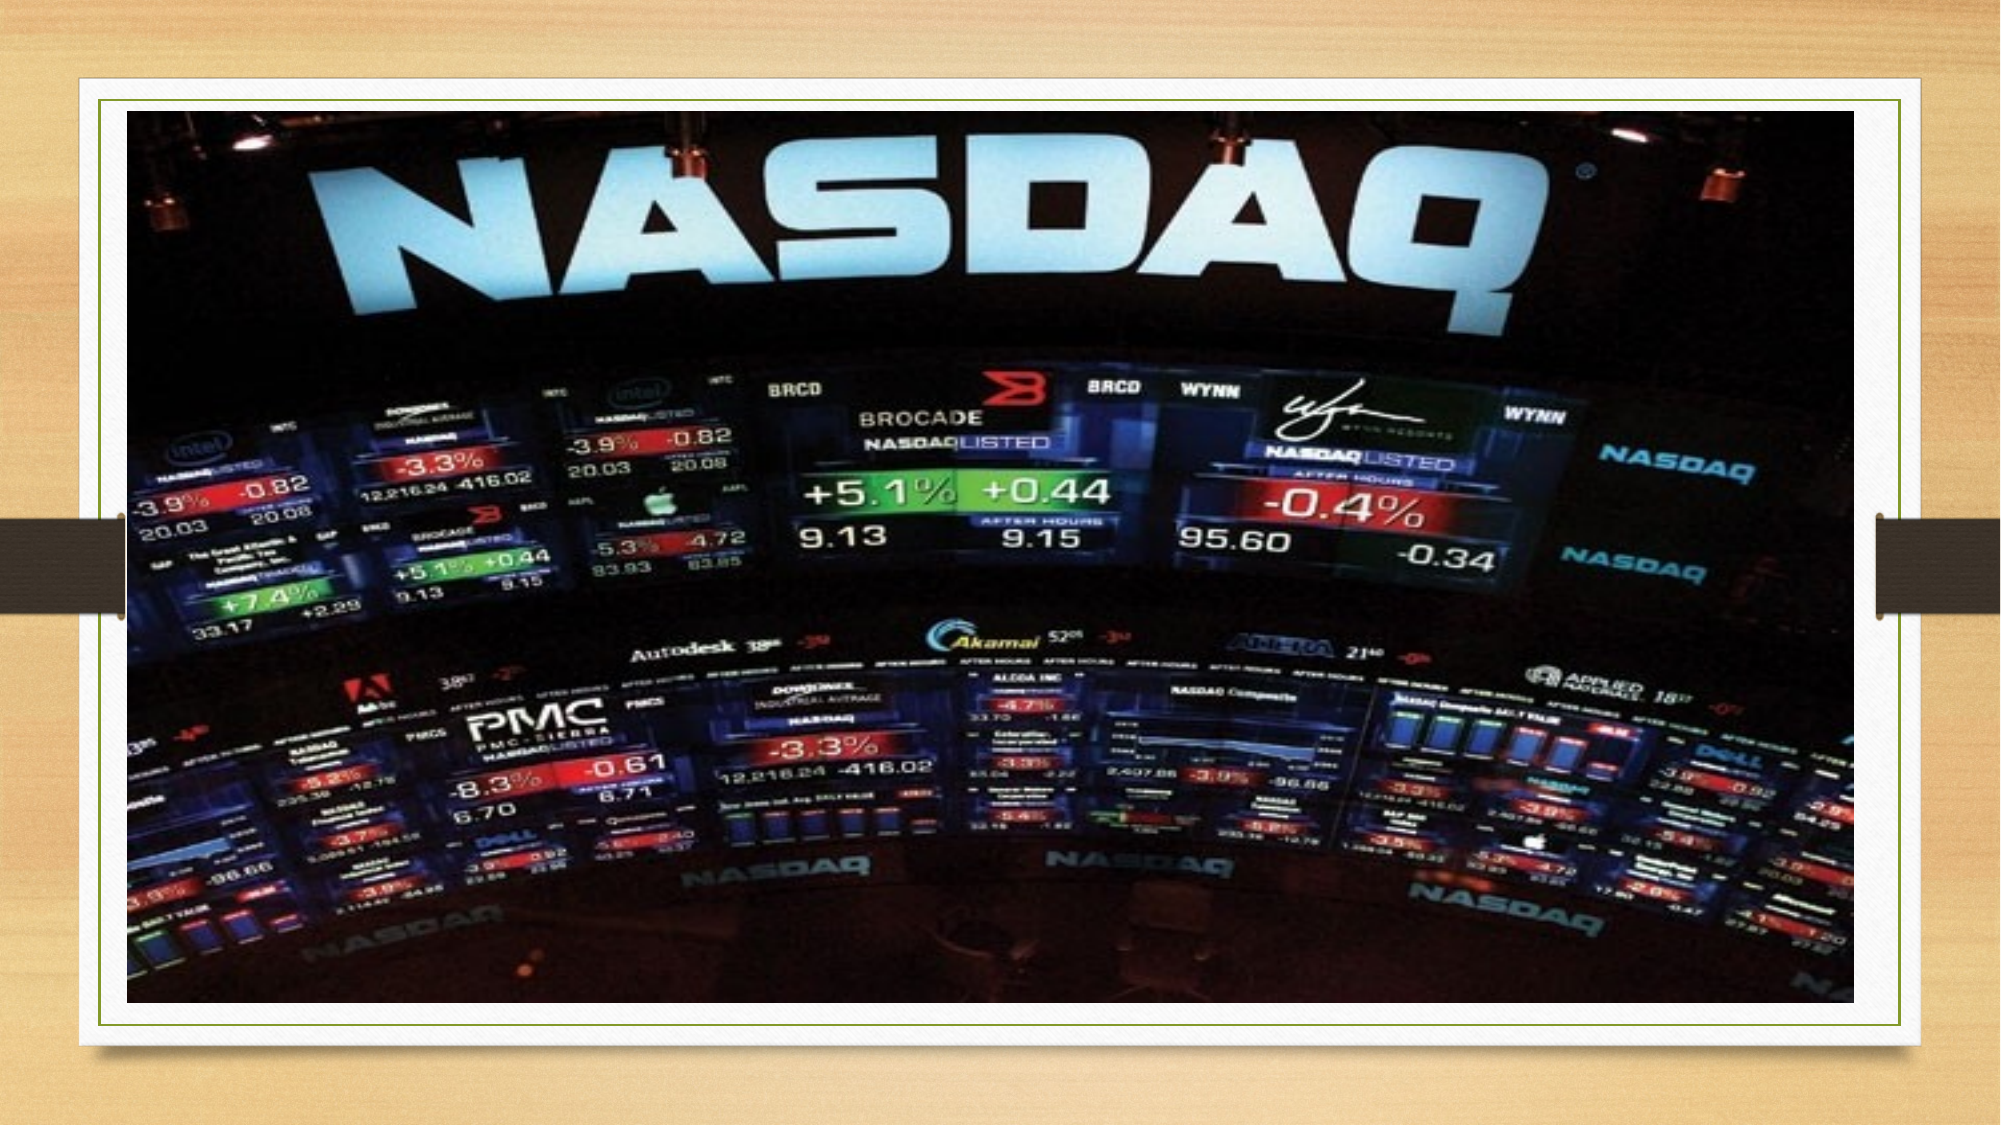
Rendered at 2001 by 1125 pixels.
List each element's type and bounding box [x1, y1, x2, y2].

list [127, 111, 1854, 1003]
picture [0, 0, 2001, 1125]
